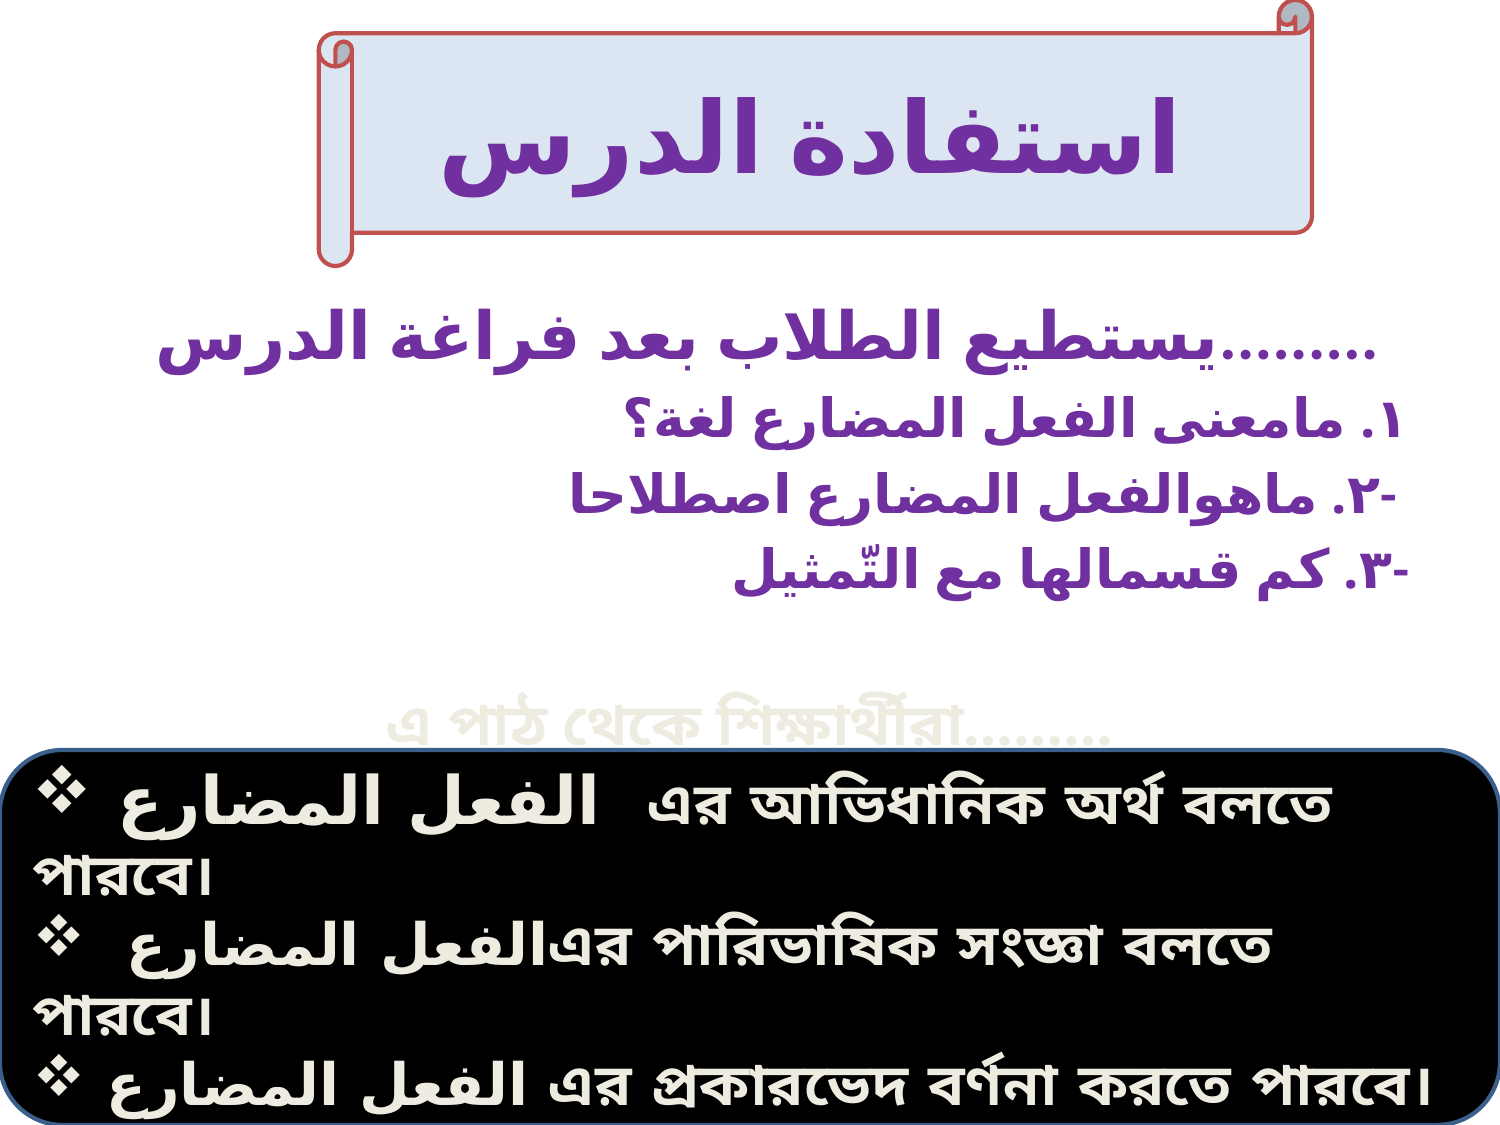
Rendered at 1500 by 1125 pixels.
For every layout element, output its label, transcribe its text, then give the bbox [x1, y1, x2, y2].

text_box এ পাঠ থেকে শিক্ষার্থীরা……… الفعل المضارع এর আভিধানিক অর্থ বলতে পারবে। الفعل المضارعএর পারিভাষিক সংজ্ঞা বলতে পারবে। الفعل المضارع এর প্রকারভেদ বর্ণনা করতে পারবে। [0, 747, 1500, 1125]
text_box استفادة الدرس [316, 0, 1315, 269]
list يستطيع الطلاب بعد فراغة الدرس......... ١. مامعنى الفعل المضارع لغة؟ ٢. ماهوالفعل المضارع اصطلاحا- ٣. كم قسمالها مع التّمثيل- [39, 285, 1424, 713]
